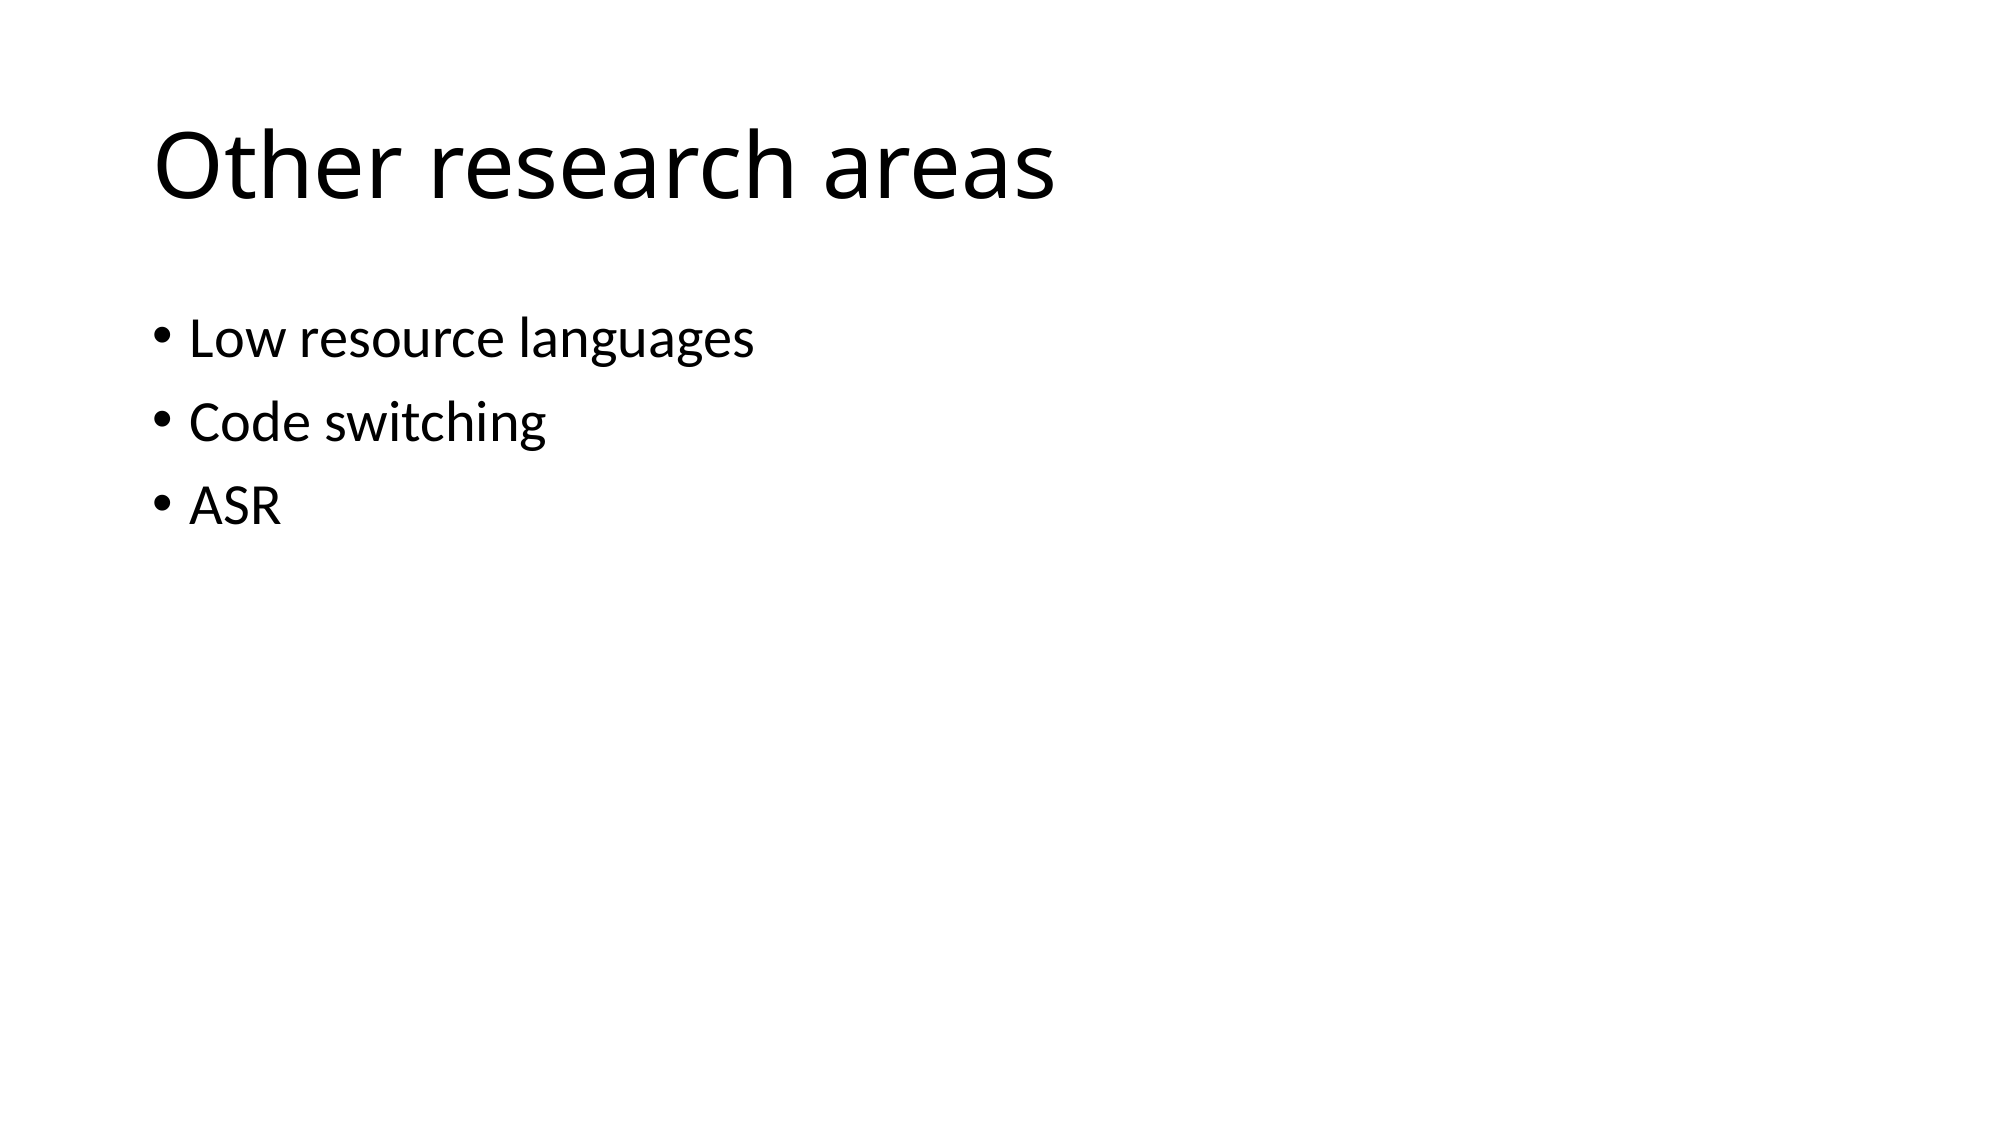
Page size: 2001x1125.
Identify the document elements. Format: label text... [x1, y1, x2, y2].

list Low resource languages Code switching ASR [137, 299, 1863, 1014]
title Other research areas [137, 59, 1863, 278]
